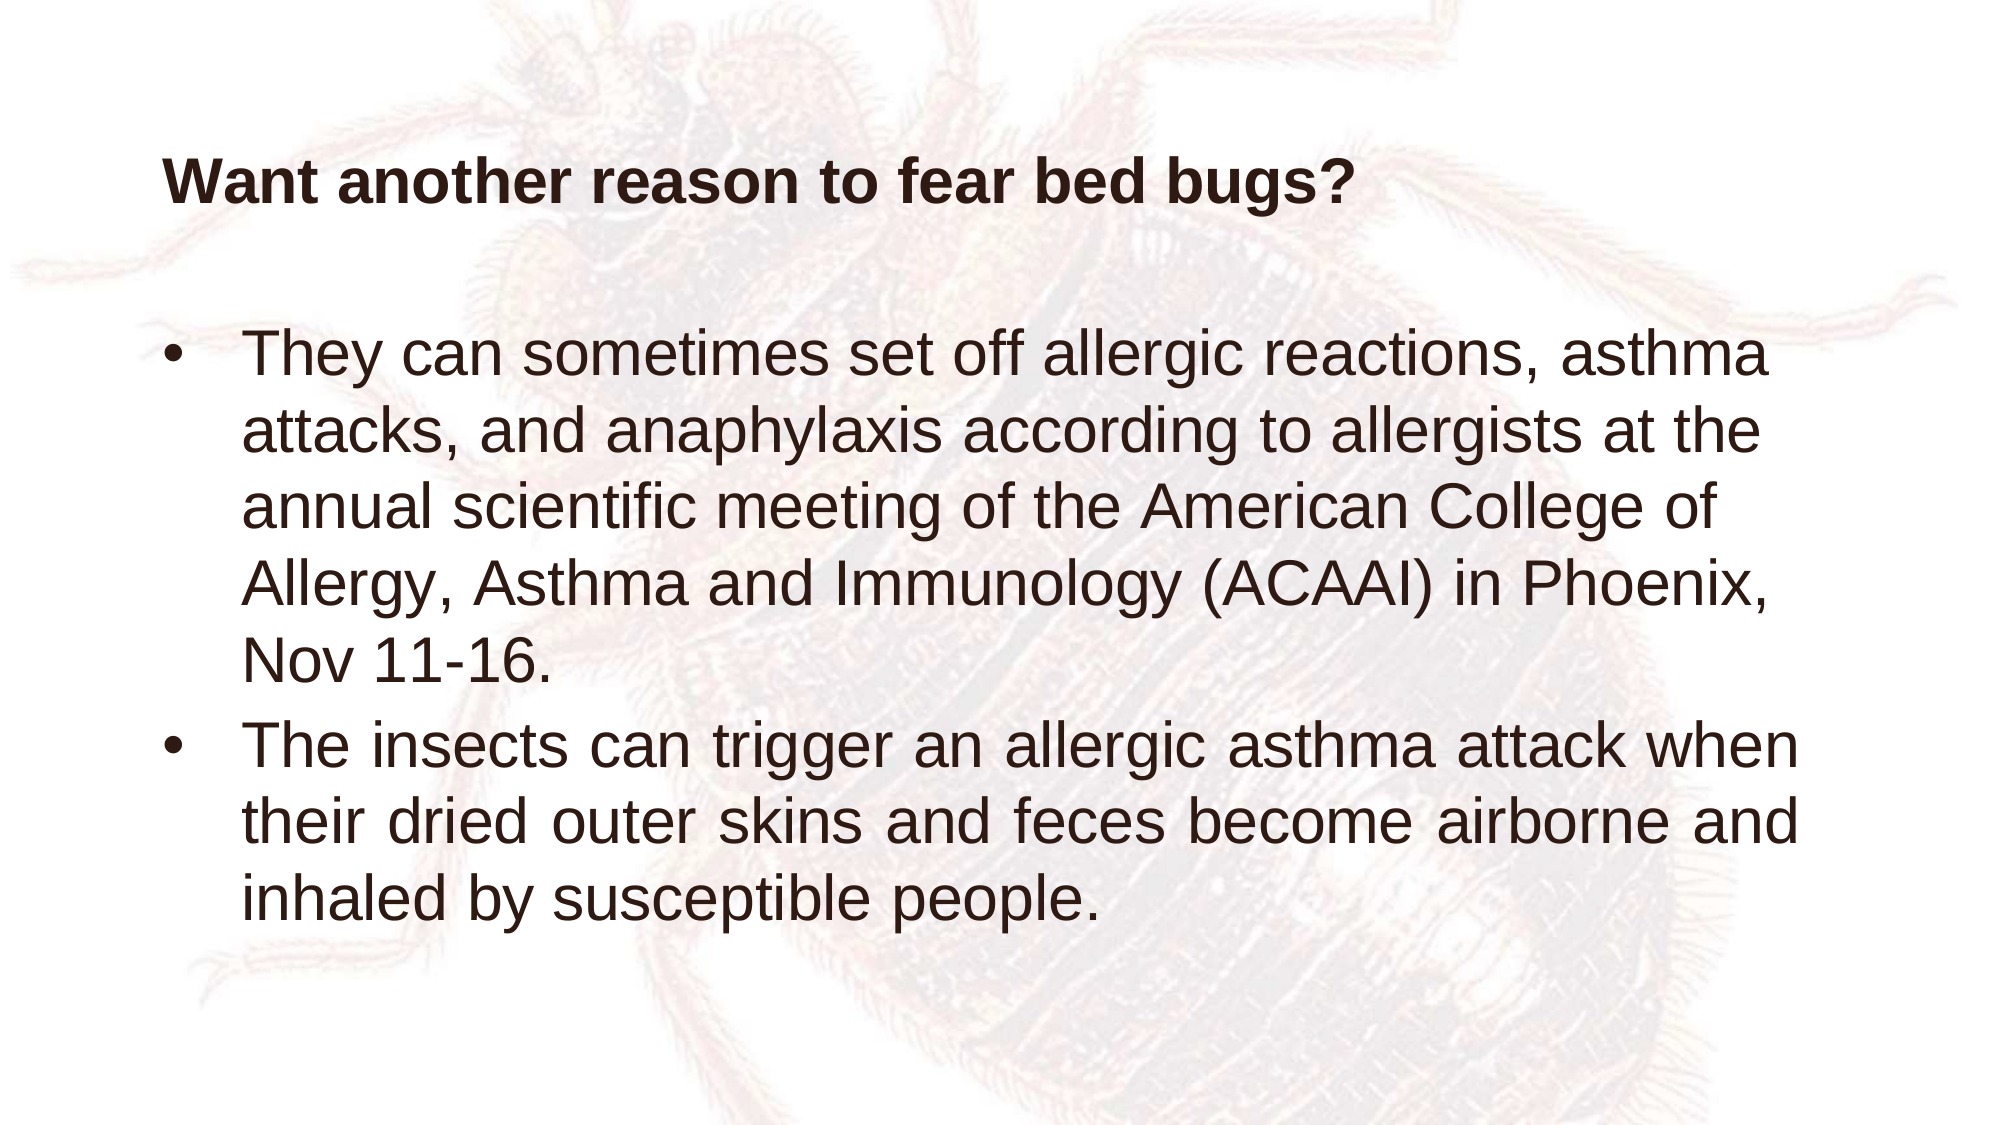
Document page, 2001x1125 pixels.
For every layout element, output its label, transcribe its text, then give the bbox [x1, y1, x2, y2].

text_box [0, 0, 2000, 1125]
text_box Want another reason to fear bed bugs? They can sometimes set off allergic reactions, asthma attacks, and anaphylaxis according to allergists at the annual scientific meeting of the American College of Allergy, Asthma and Immunology (ACAAI) in Phoenix, Nov 11-16. The insects can trigger an allergic asthma attack when their dried outer skins and feces become airborne and inhaled by susceptible people. [160, 139, 1801, 936]
